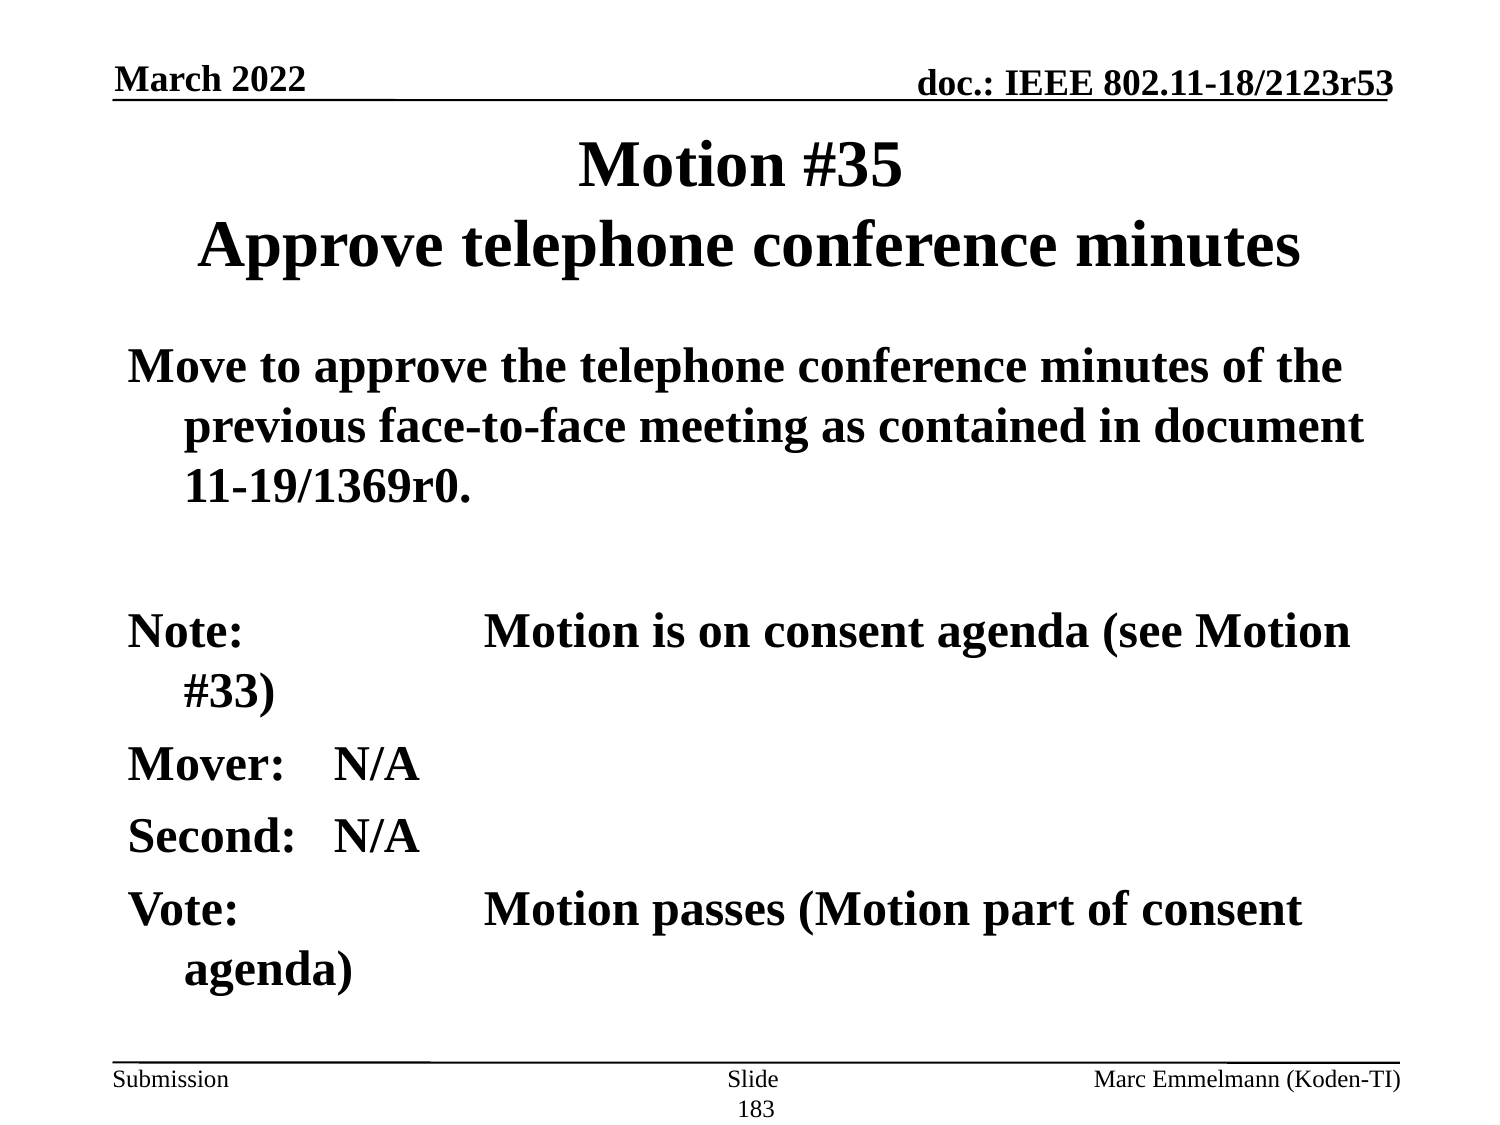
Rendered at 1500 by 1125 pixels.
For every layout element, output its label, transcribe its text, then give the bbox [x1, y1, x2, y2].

title Motion #35 Approve telephone conference minutes [112, 112, 1388, 288]
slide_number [114, 54, 423, 100]
footer Marc Emmelmann (Koden-TI) [878, 1061, 1402, 1093]
list Move to approve the telephone conference minutes of the previous face-to-face meeting as contained in document 11-19/1369r0. Note: Motion is on consent agenda (see Motion #33) Mover: N/A Second: N/A Vote: Motion passes (Motion part of consent agenda) [112, 324, 1388, 1000]
slide_number Slide 183 [712, 1061, 800, 1123]
